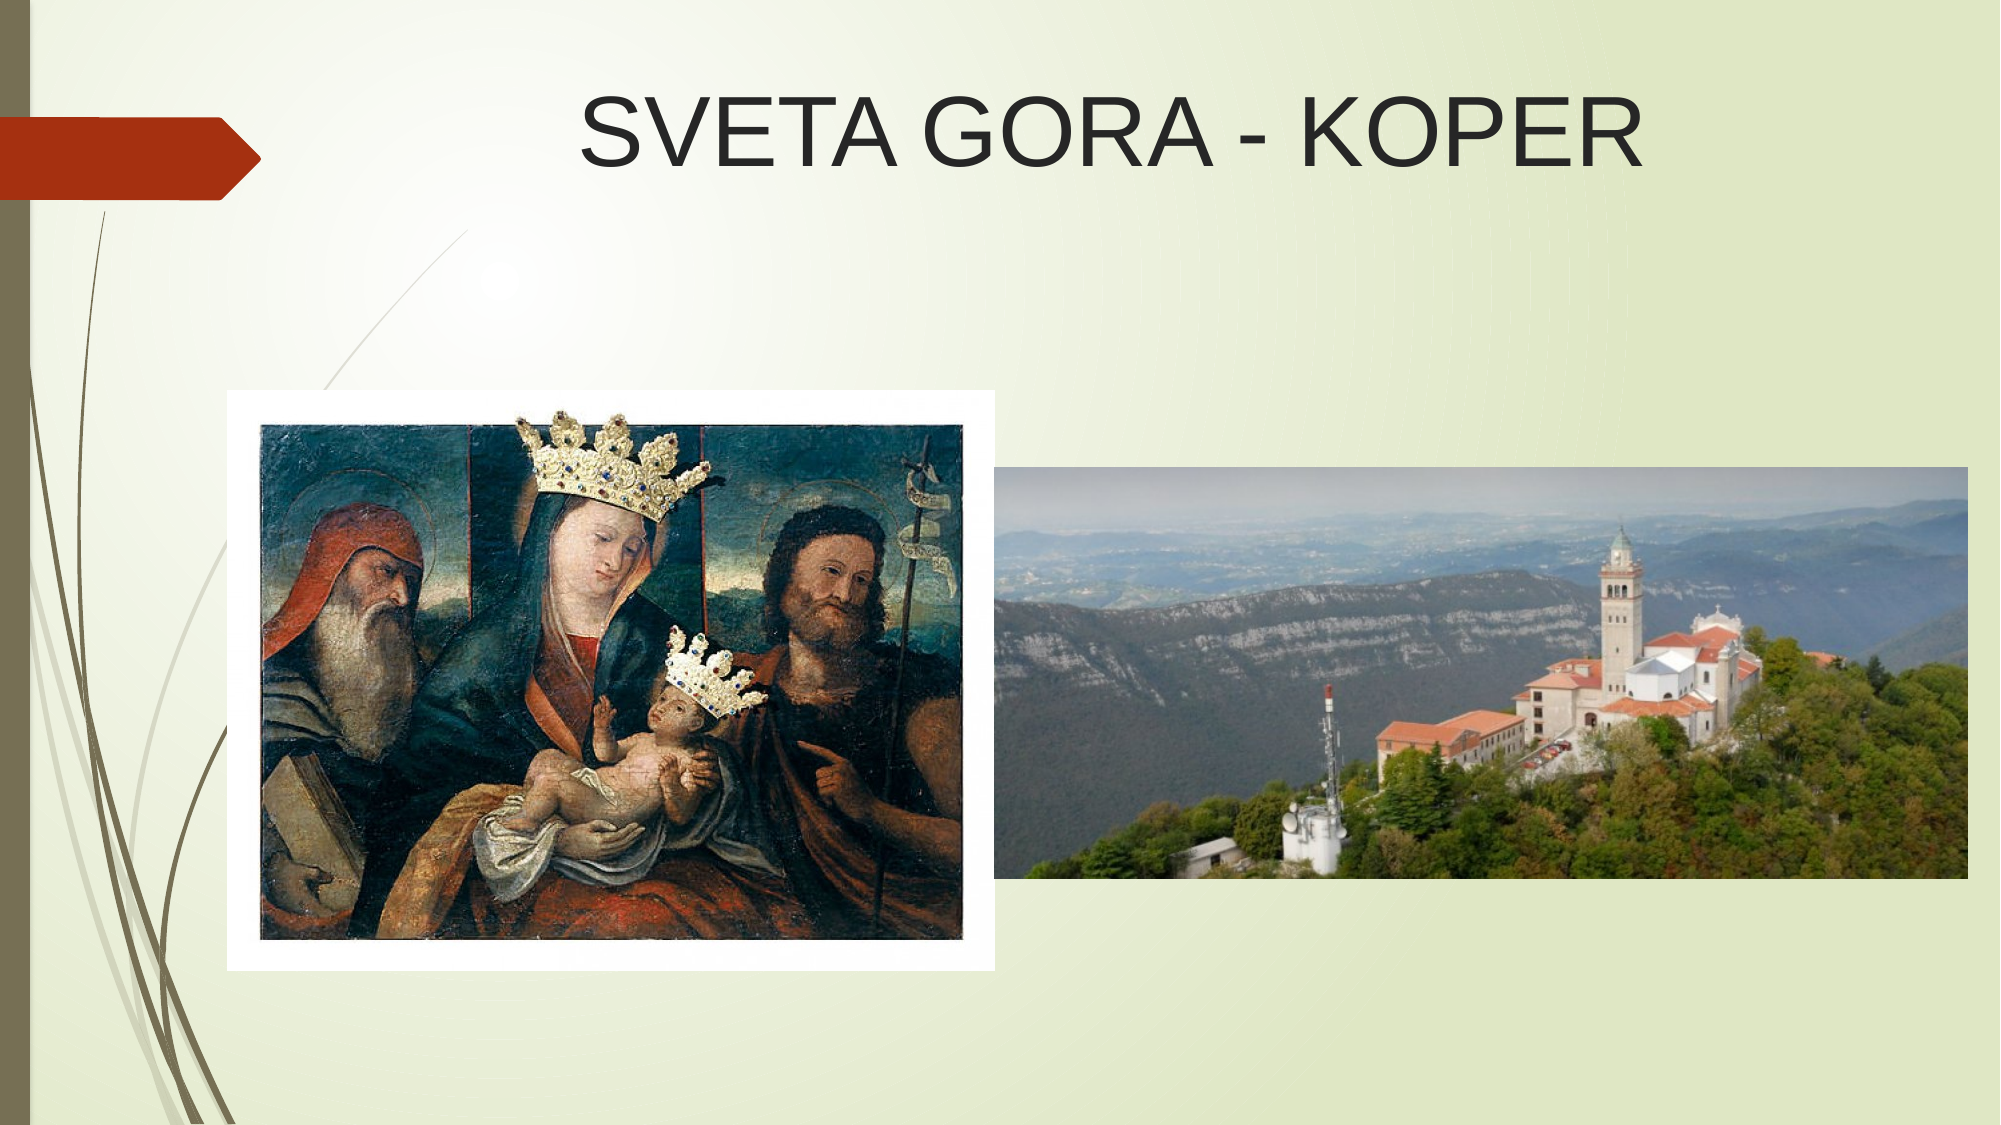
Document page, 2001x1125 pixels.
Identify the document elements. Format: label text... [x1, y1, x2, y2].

picture [227, 390, 1969, 972]
title SVETA GORA - KOPER [285, 59, 1941, 284]
